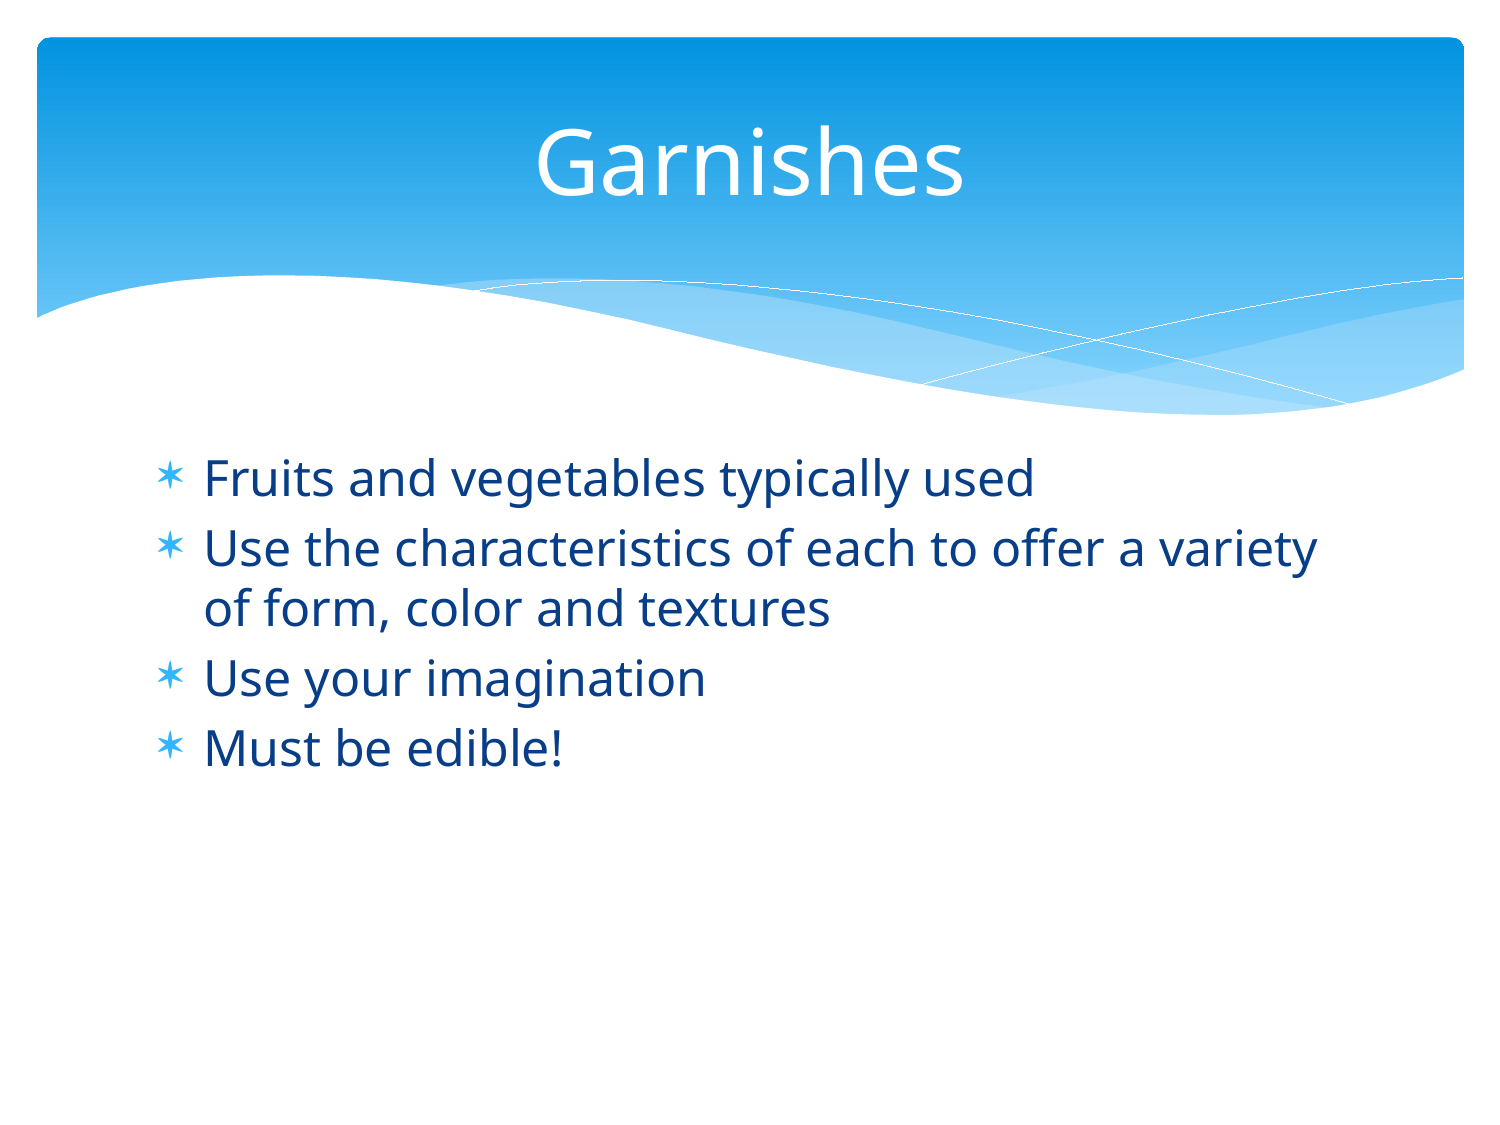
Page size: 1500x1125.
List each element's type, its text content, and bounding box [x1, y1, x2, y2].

title Garnishes [75, 55, 1425, 261]
list Fruits and vegetables typically used Use the characteristics of each to offer a variety of form, color and textures Use your imagination Must be edible! [143, 438, 1359, 1005]
